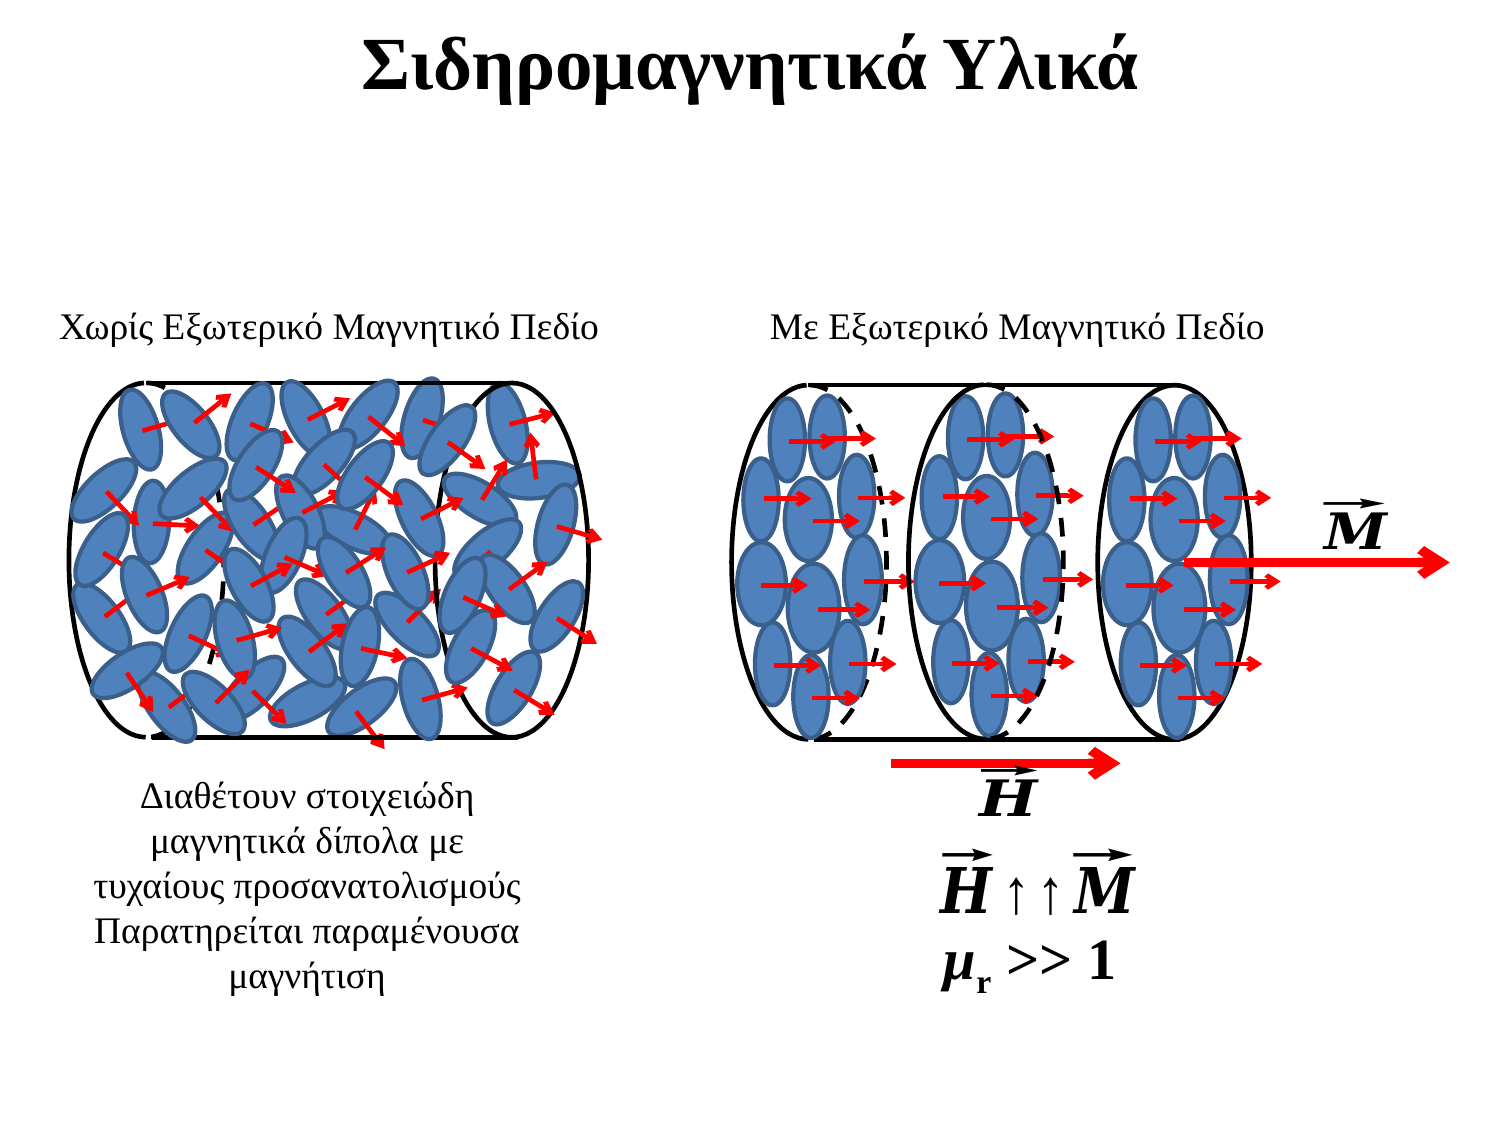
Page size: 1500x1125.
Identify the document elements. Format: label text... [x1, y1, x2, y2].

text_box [40, 294, 618, 1007]
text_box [731, 294, 1451, 830]
text_box μr >> 1 [929, 913, 1132, 1009]
text_box Σιδηρομαγνητικά Υλικά [0, 7, 1500, 112]
